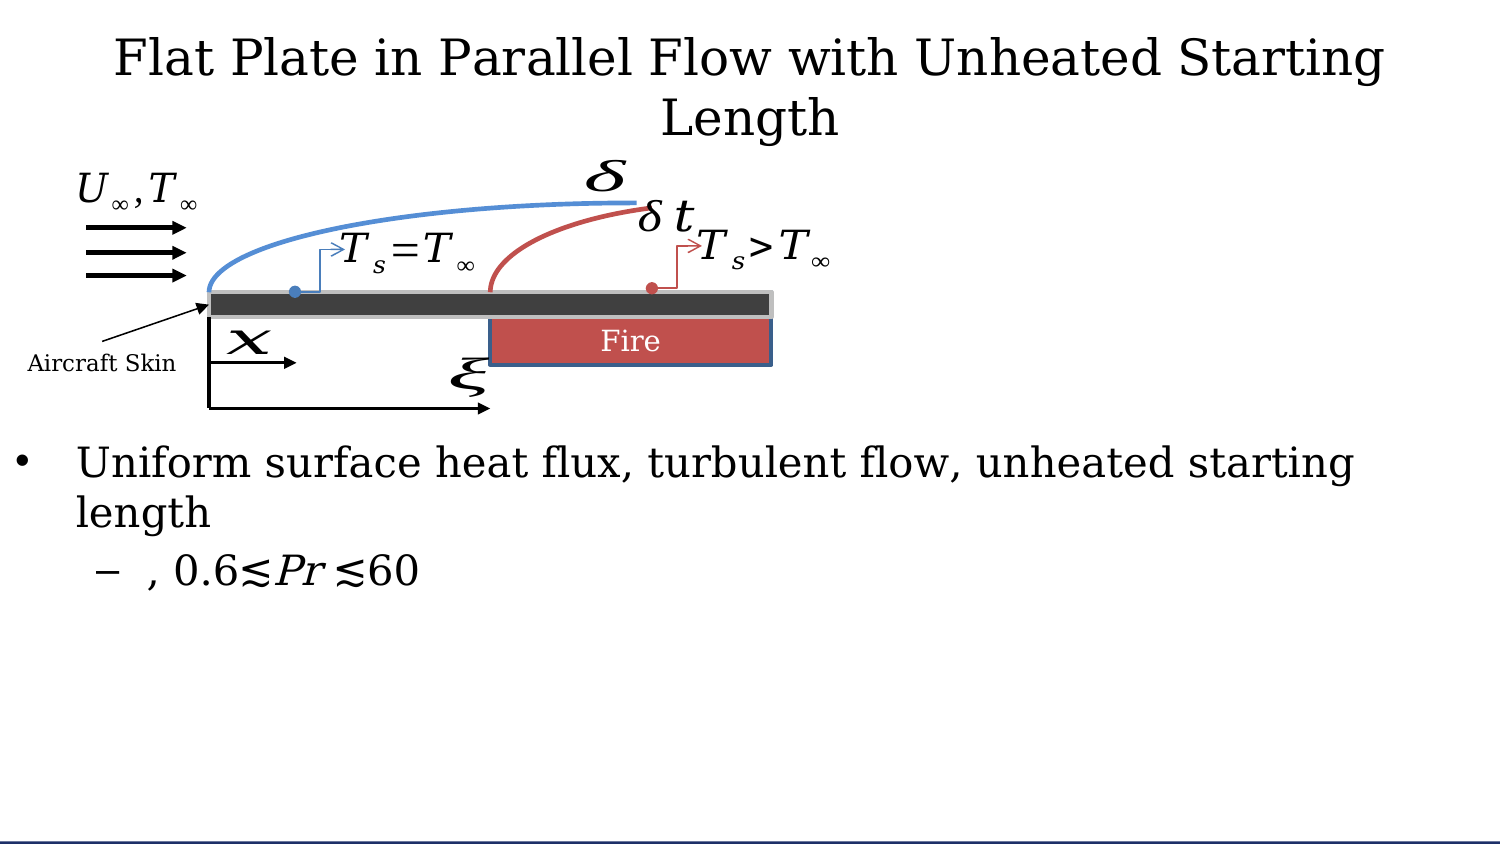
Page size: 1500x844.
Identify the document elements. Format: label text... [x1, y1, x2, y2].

text_box Flat Plate in Parallel Flow with Unheated Starting Length [74, 45, 1425, 125]
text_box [24, 152, 1060, 409]
